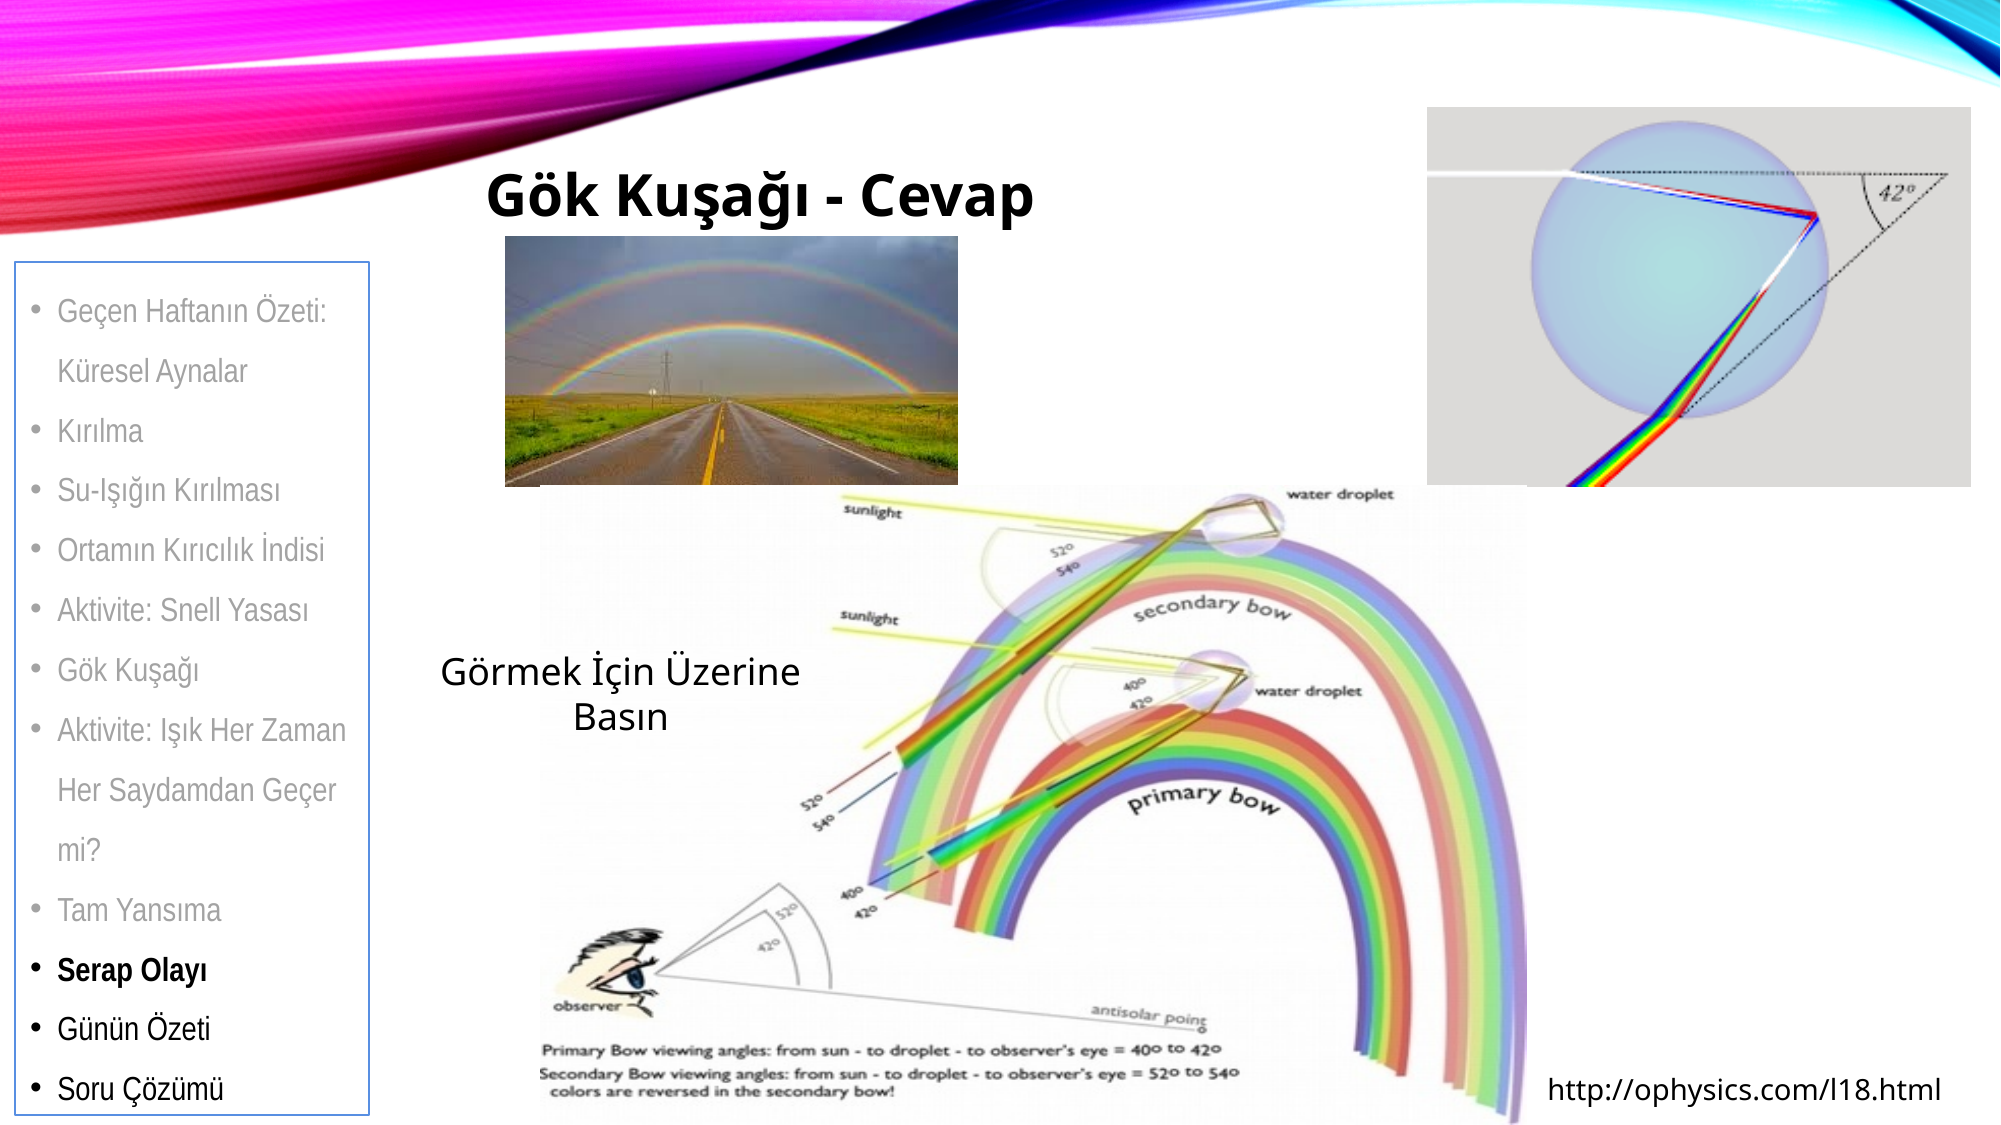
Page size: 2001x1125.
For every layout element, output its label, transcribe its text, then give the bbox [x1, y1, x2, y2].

text_box Geçen Haftanın Özeti: Küresel Aynalar Kırılma Su-Işığın Kırılması Ortamın Kırıcılık İndisi Aktivite: Snell Yasası Gök Kuşağı Aktivite: Işık Her Zaman Her Saydamdan Geçer mi? Tam Yansıma Serap Olayı Günün Özeti Soru Çözümü [14, 261, 370, 1116]
text_box Gök Kuşağı - Cevap [470, 150, 1393, 236]
picture [1910, 0, 2000, 45]
text_box http://ophysics.com/l18.html [1532, 1064, 1958, 1115]
picture [1890, 0, 2000, 75]
picture [0, 0, 2000, 1125]
text_box Görmek İçin Üzerine Basın [403, 640, 540, 745]
